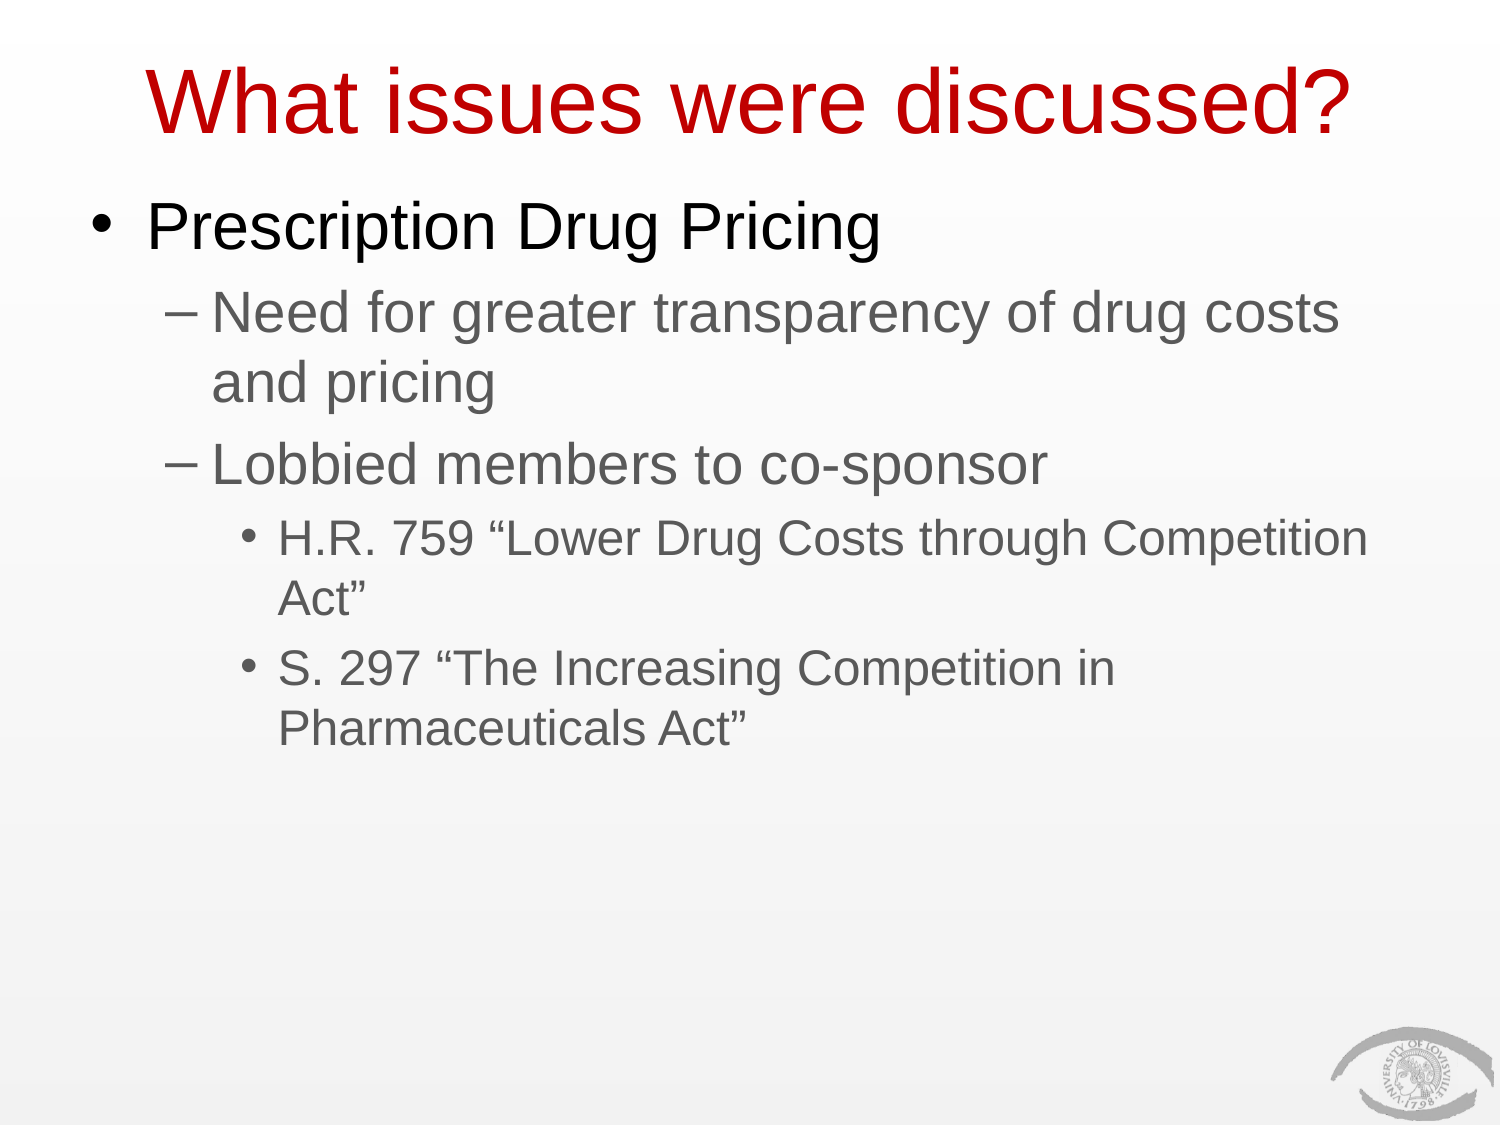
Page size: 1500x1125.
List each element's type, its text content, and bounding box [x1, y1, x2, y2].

list Prescription Drug Pricing Need for greater transparency of drug costs and pricing Lobbied members to co-sponsor H.R. 759 “Lower Drug Costs through Competition Act” S. 297 “The Increasing Competition in Pharmaceuticals Act” [75, 191, 1425, 1005]
title What issues were discussed? [75, 2, 1425, 191]
picture [1329, 1025, 1496, 1123]
